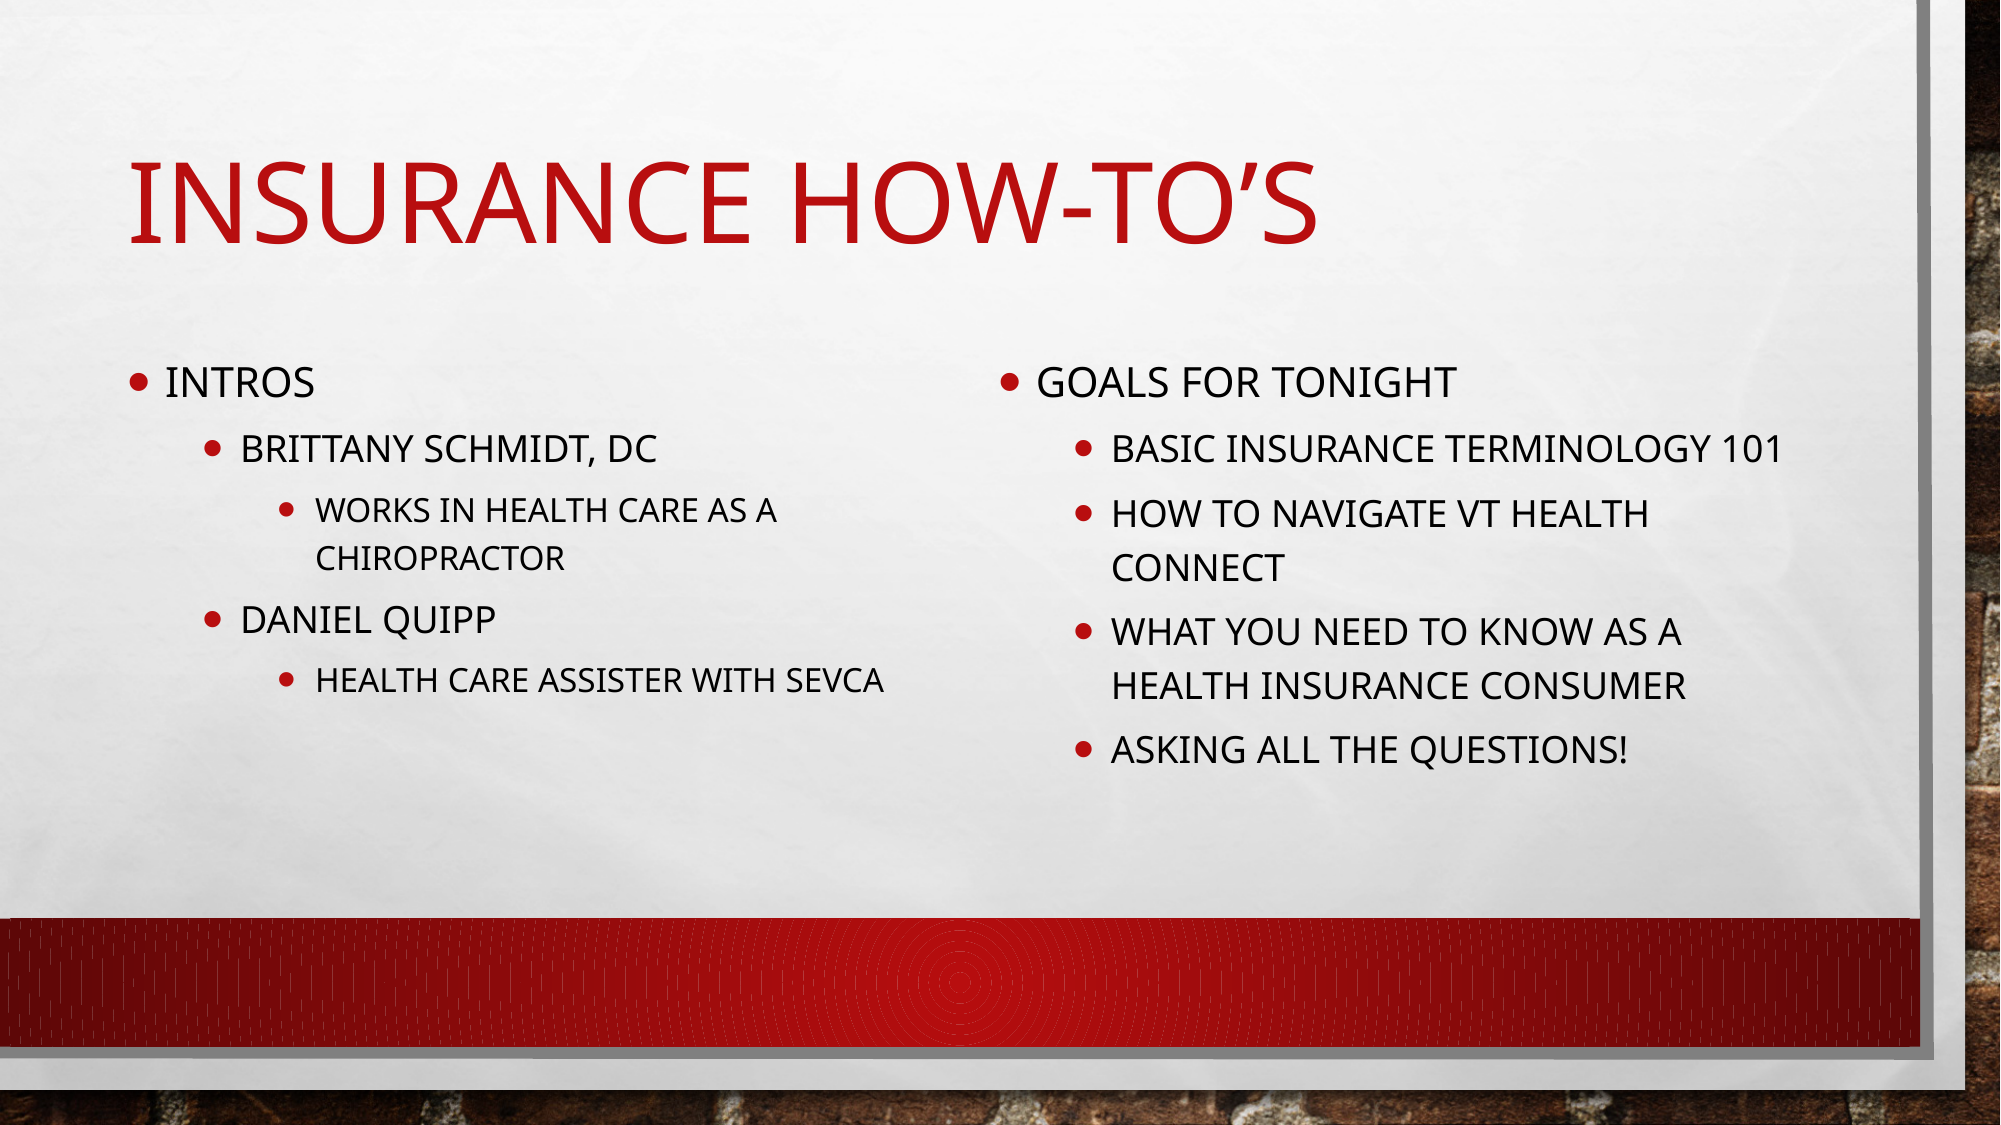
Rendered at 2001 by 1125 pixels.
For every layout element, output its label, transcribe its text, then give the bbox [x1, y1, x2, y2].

list Goals for tonight Basic insurance terminology 101 How to navigate vt health connect What you need to know as a health insurance consumer Asking all the questions! [983, 338, 1818, 882]
picture [0, 0, 2000, 1125]
list Intros Brittany Schmidt, DC Works in health care as a chiropractor Daniel Quipp Health care assister with sevca [112, 338, 948, 882]
title Insurance How-to’s [112, 112, 1818, 303]
